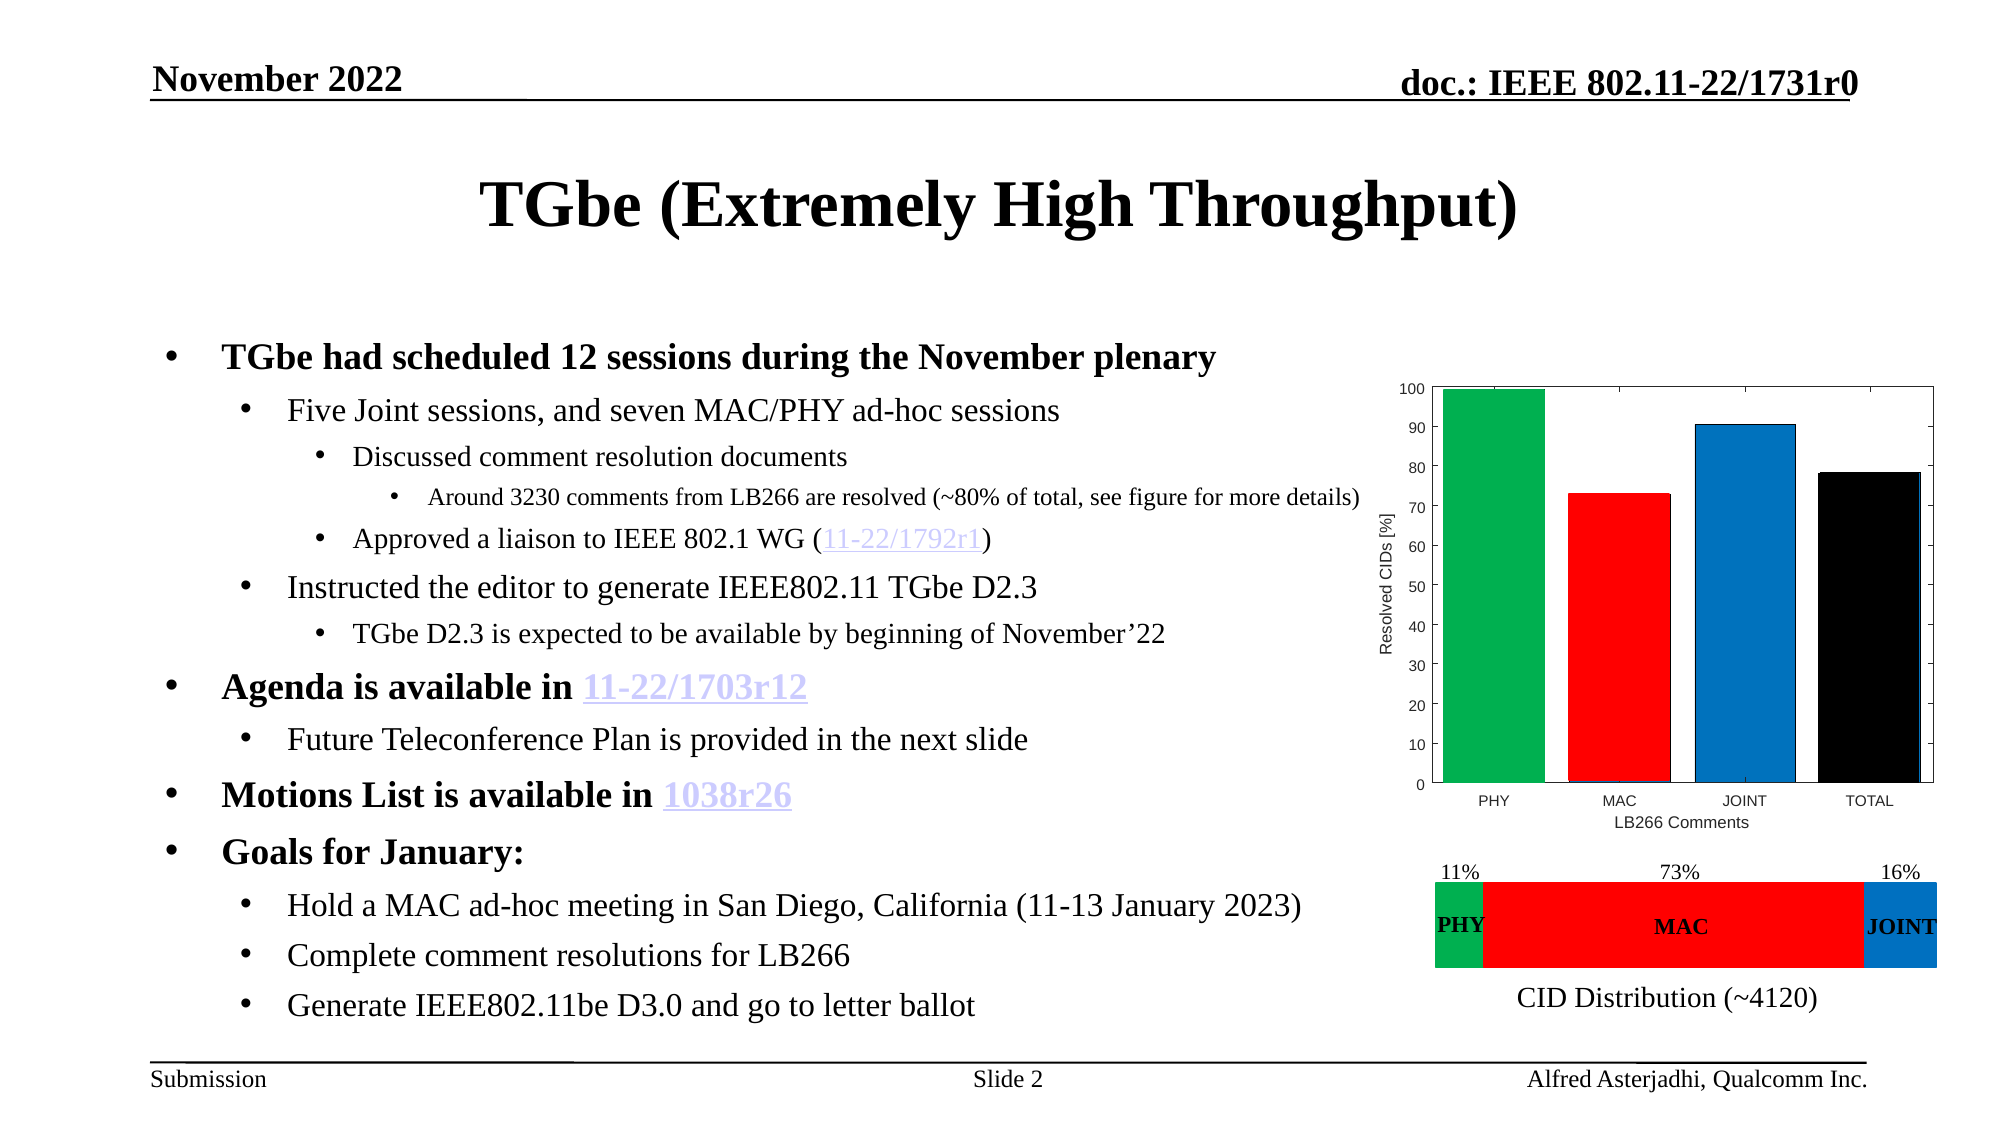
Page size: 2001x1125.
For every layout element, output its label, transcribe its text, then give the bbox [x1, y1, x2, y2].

title TGbe (Extremely High Throughput) [149, 112, 1850, 288]
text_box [1421, 849, 1960, 1022]
footer Alfred Asterjadhi, Qualcomm Inc. [1171, 1061, 1869, 1093]
list TGbe had scheduled 12 sessions during the November plenary Five Joint sessions, and seven MAC/PHY ad-hoc sessions Discussed comment resolution documents Around 3230 comments from LB266 are resolved (~80% of total, see figure for more details) Approved a liaison to IEEE 802.1 WG (11-22/1792r1) Instructed the editor to generate IEEE802.11 TGbe D2.3 TGbe D2.3 is expected to be available by beginning of November’22 Agenda is available in 11-22/1703r12 Future Teleconference Plan is provided in the next slide Motions List is available in 1038r26 Goals for January: Hold a MAC ad-hoc meeting in San Diego, California (11-13 January 2023) Complete comment resolutions for LB266 Generate IEEE802.11be D3.0 and go to letter ballot [149, 324, 1483, 1063]
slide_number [152, 54, 563, 100]
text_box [1347, 350, 1994, 835]
slide_number Slide 2 [950, 1061, 1067, 1123]
